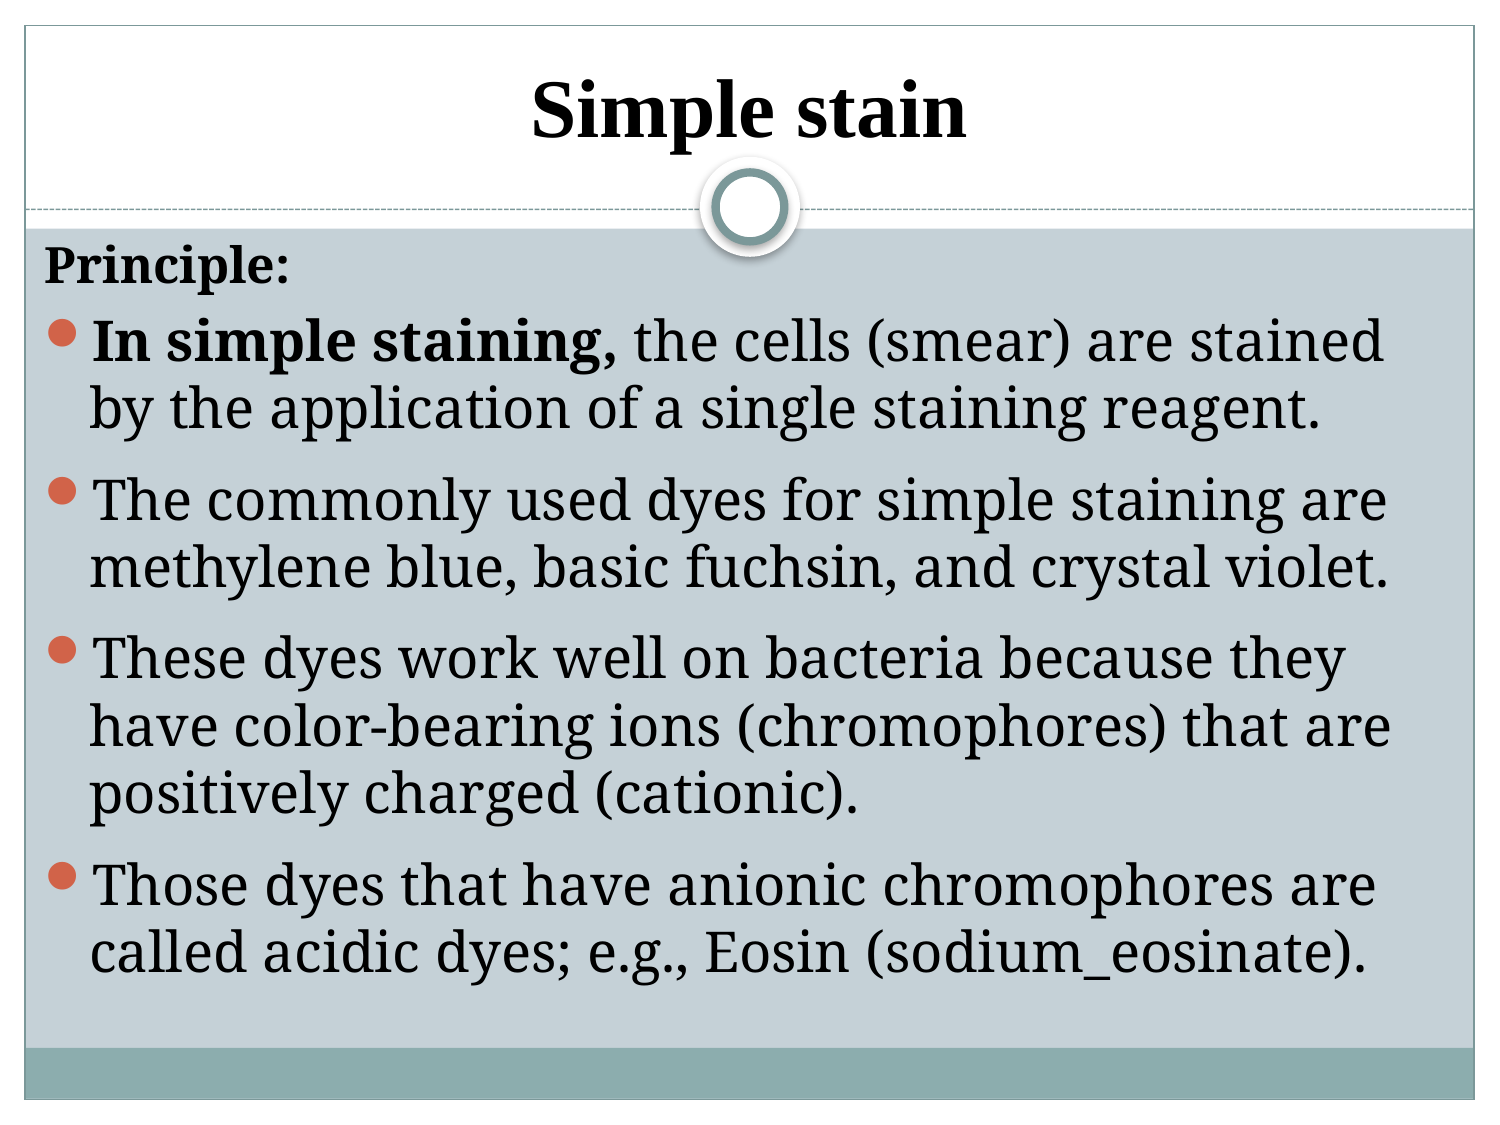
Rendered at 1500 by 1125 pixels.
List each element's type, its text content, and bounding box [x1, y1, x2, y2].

title Simple stain [49, 37, 1450, 162]
list Principle: In simple staining, the cells (smear) are stained by the application of a single staining reagent. The commonly used dyes for simple staining are methylene blue, basic fuchsin, and crystal violet. These dyes work well on bacteria because they have color-bearing ions (chromophores) that are positively charged (cationic). Those dyes that have anionic chromophores are called acidic dyes; e.g., Eosin (sodium_eosinate). [29, 196, 1471, 1114]
